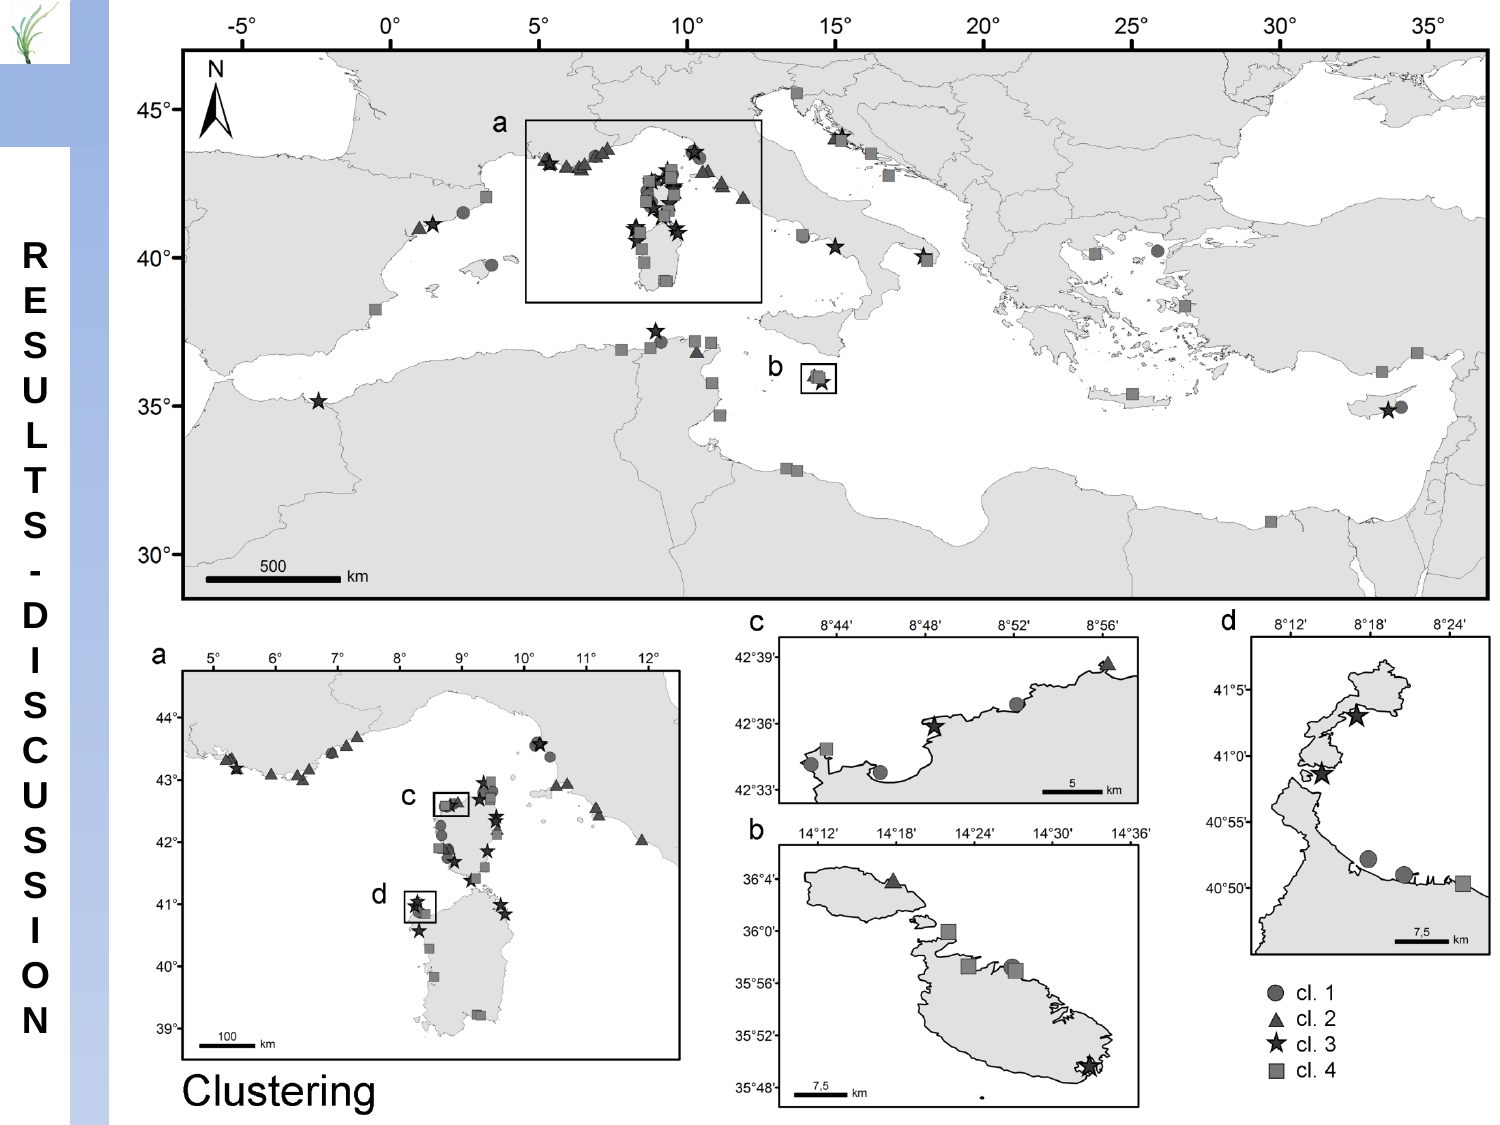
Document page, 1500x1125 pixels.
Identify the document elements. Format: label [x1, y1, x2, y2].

picture [108, 0, 1500, 1125]
picture [10, 0, 61, 64]
text_box [0, 0, 106, 1125]
